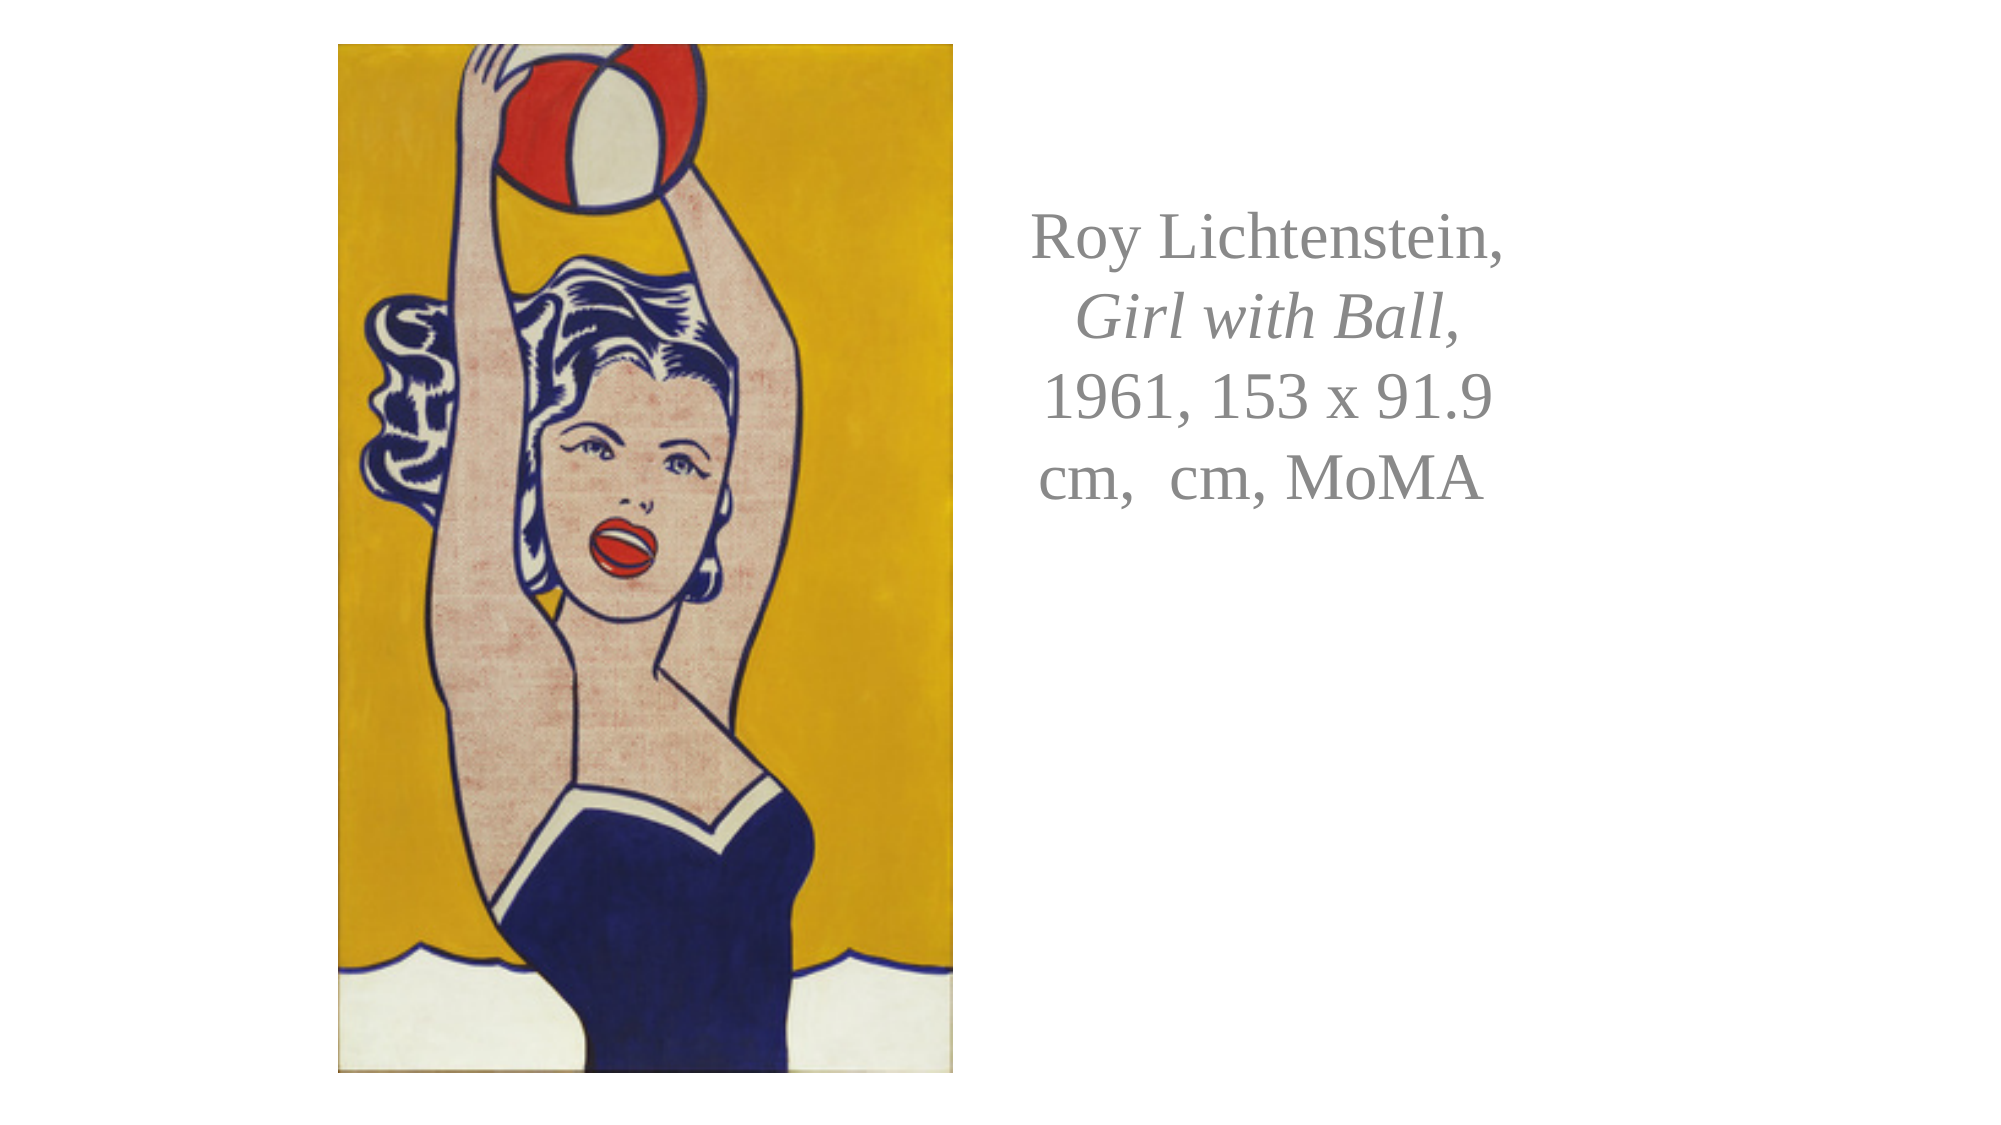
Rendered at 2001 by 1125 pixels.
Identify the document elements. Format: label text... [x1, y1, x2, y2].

picture [338, 44, 953, 1073]
subtitle Roy Lichtenstein, Girl with Ball, 1961, 153 x 91.9 cm, cm, MoMA [1011, 184, 1525, 877]
